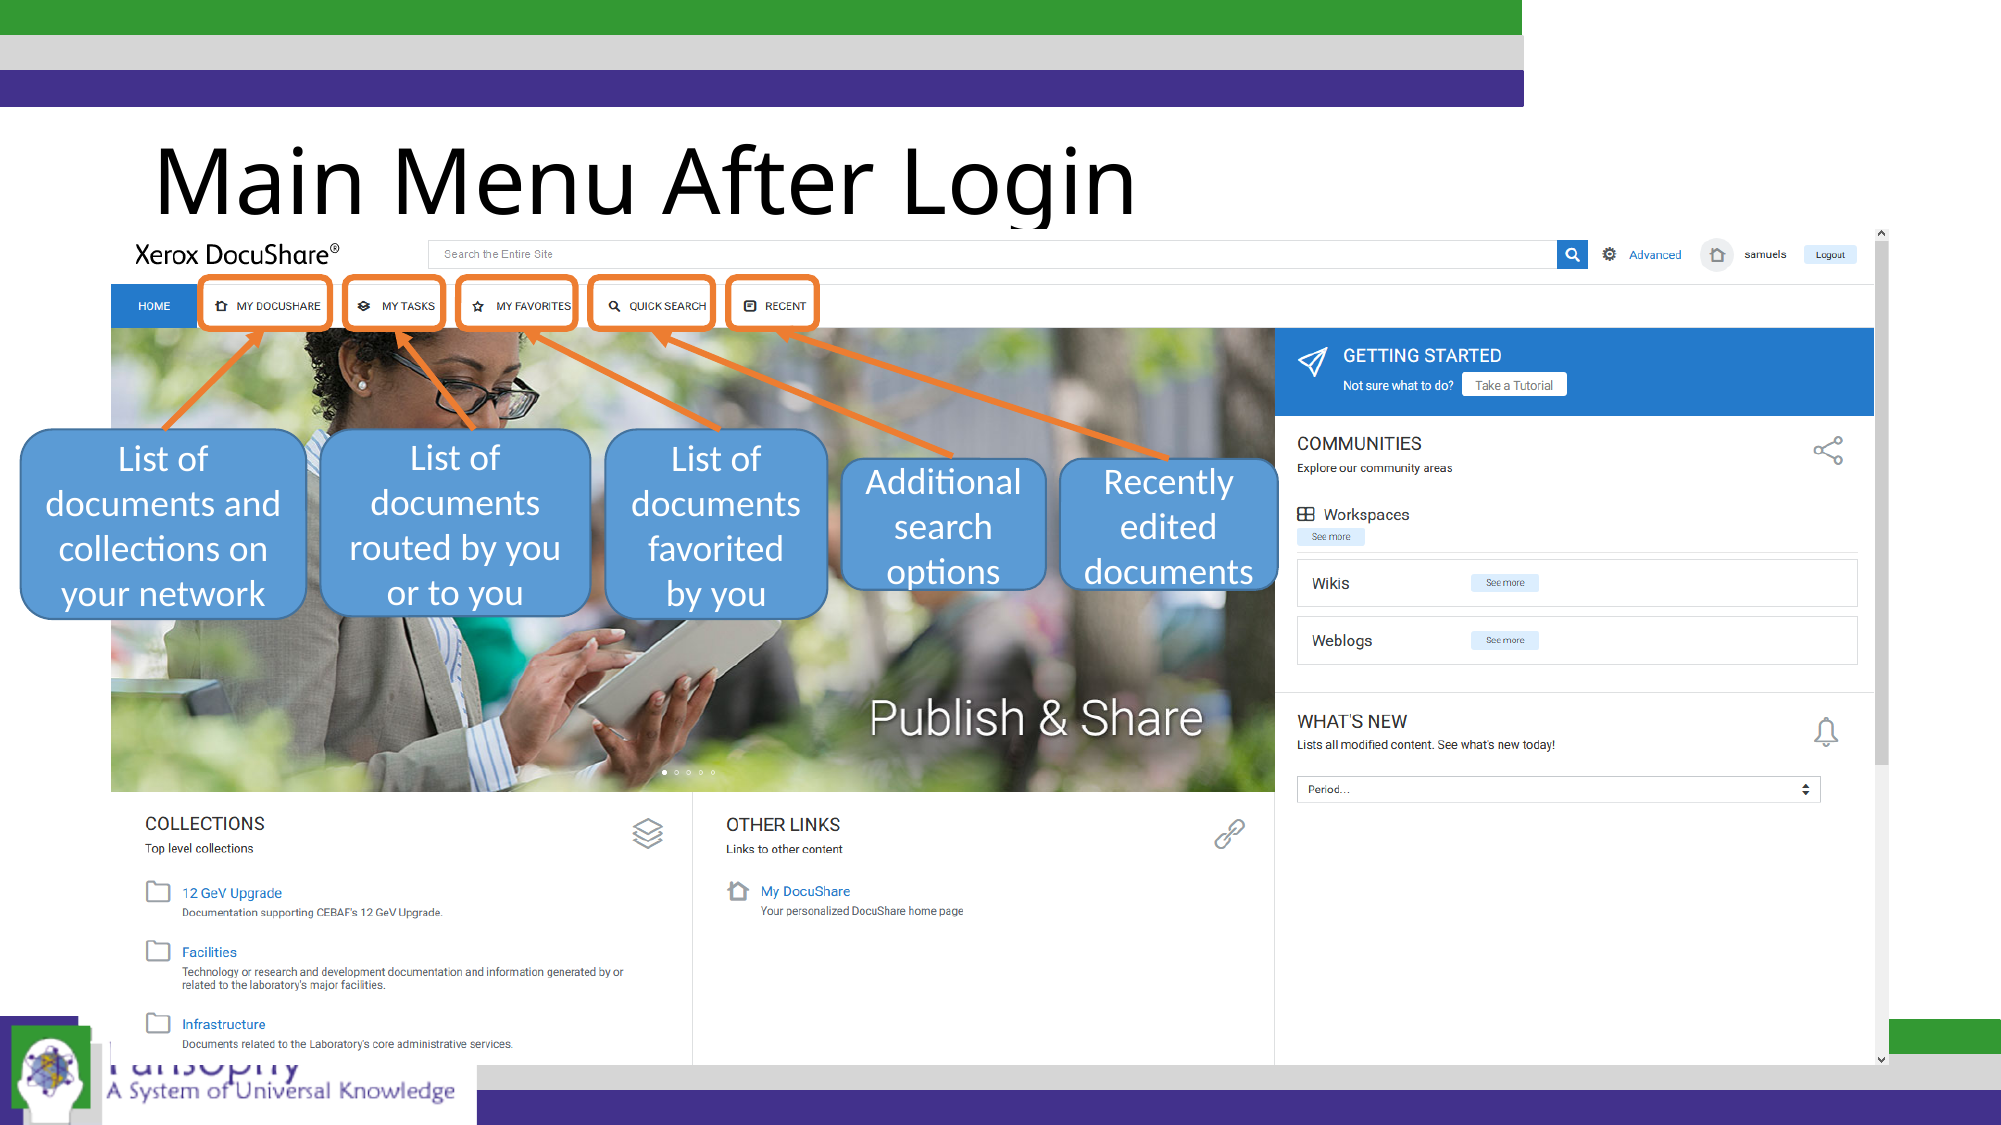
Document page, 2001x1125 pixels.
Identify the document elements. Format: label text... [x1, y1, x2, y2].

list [111, 229, 1889, 1065]
title Main Menu After Login [137, 128, 1863, 229]
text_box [651, 332, 772, 457]
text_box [772, 328, 1169, 459]
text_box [163, 328, 266, 430]
text_box List of documents and collections on your network [19, 428, 111, 621]
picture [0, 1016, 459, 1125]
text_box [394, 328, 475, 430]
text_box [521, 328, 721, 430]
